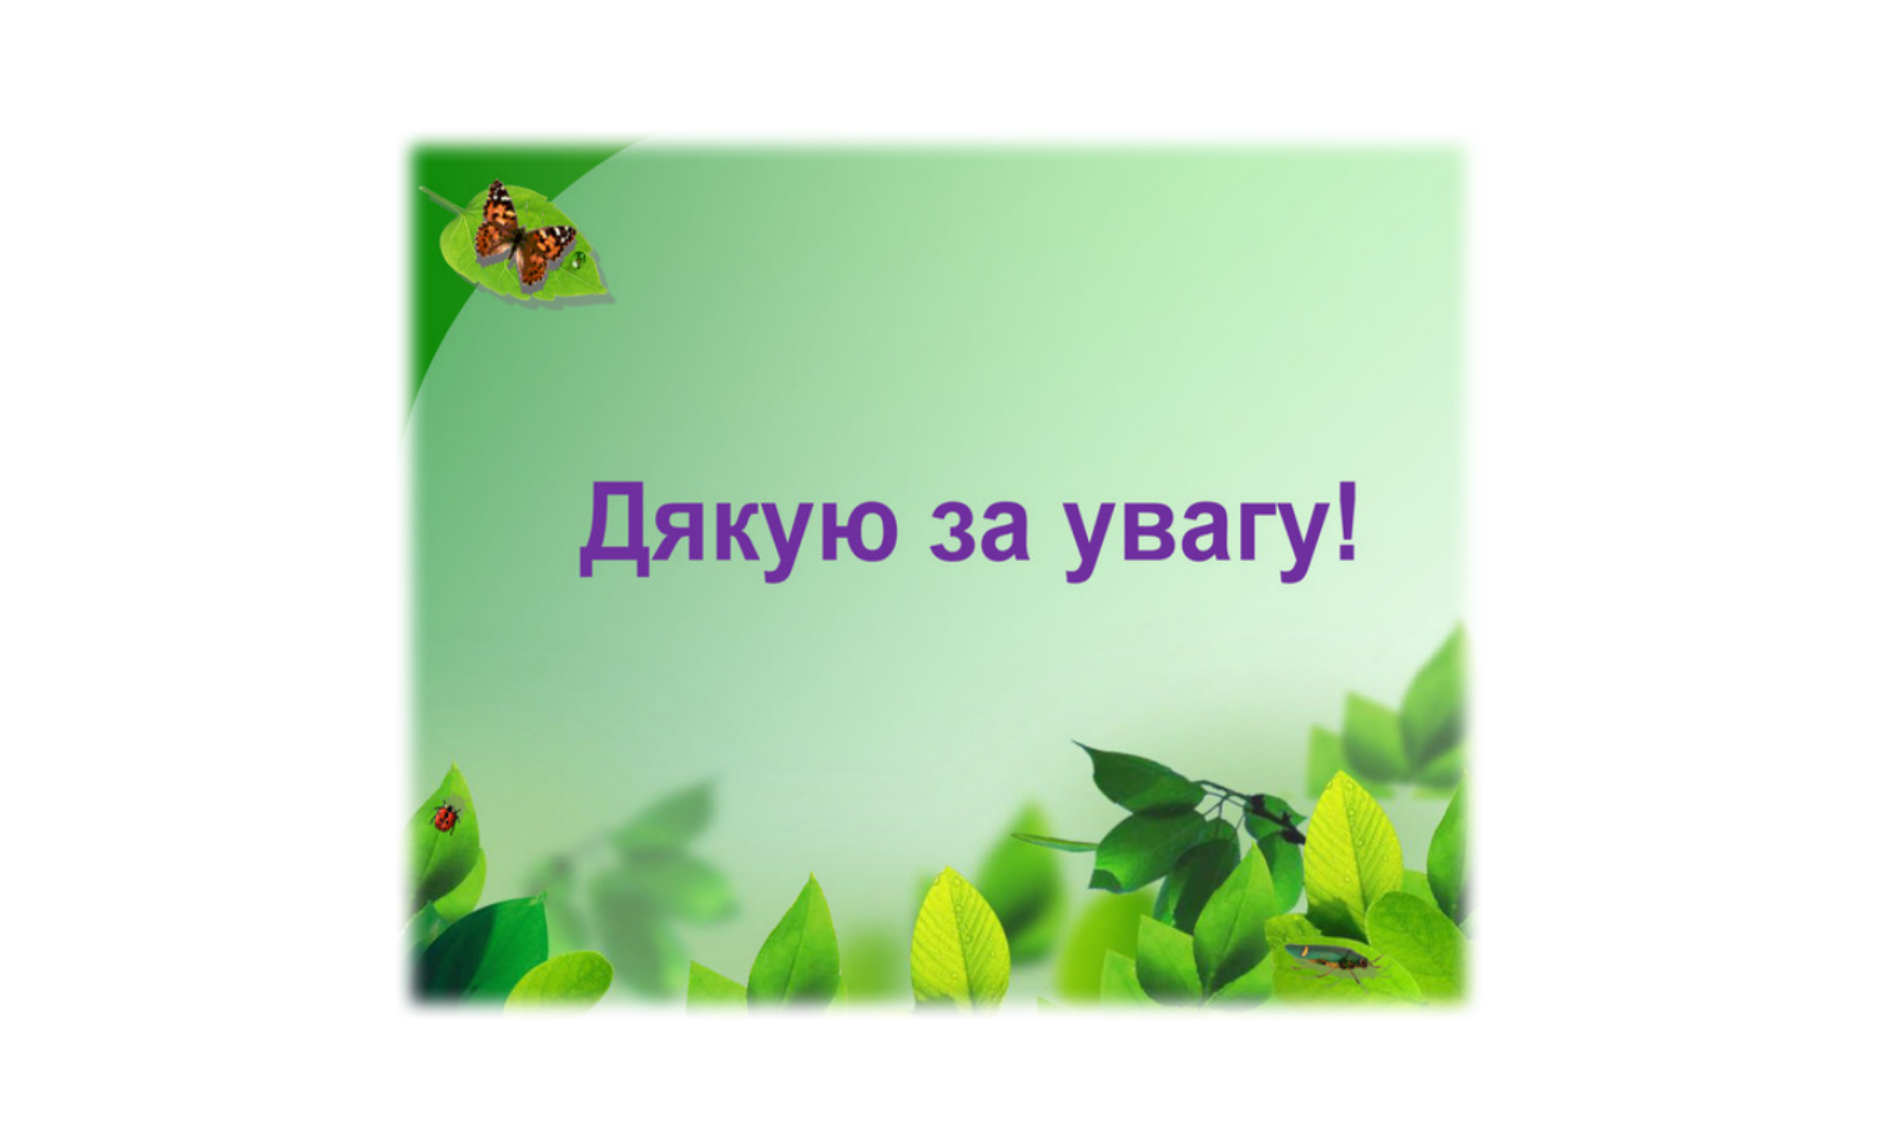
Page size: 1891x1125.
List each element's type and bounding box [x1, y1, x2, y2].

list [394, 128, 1485, 1024]
